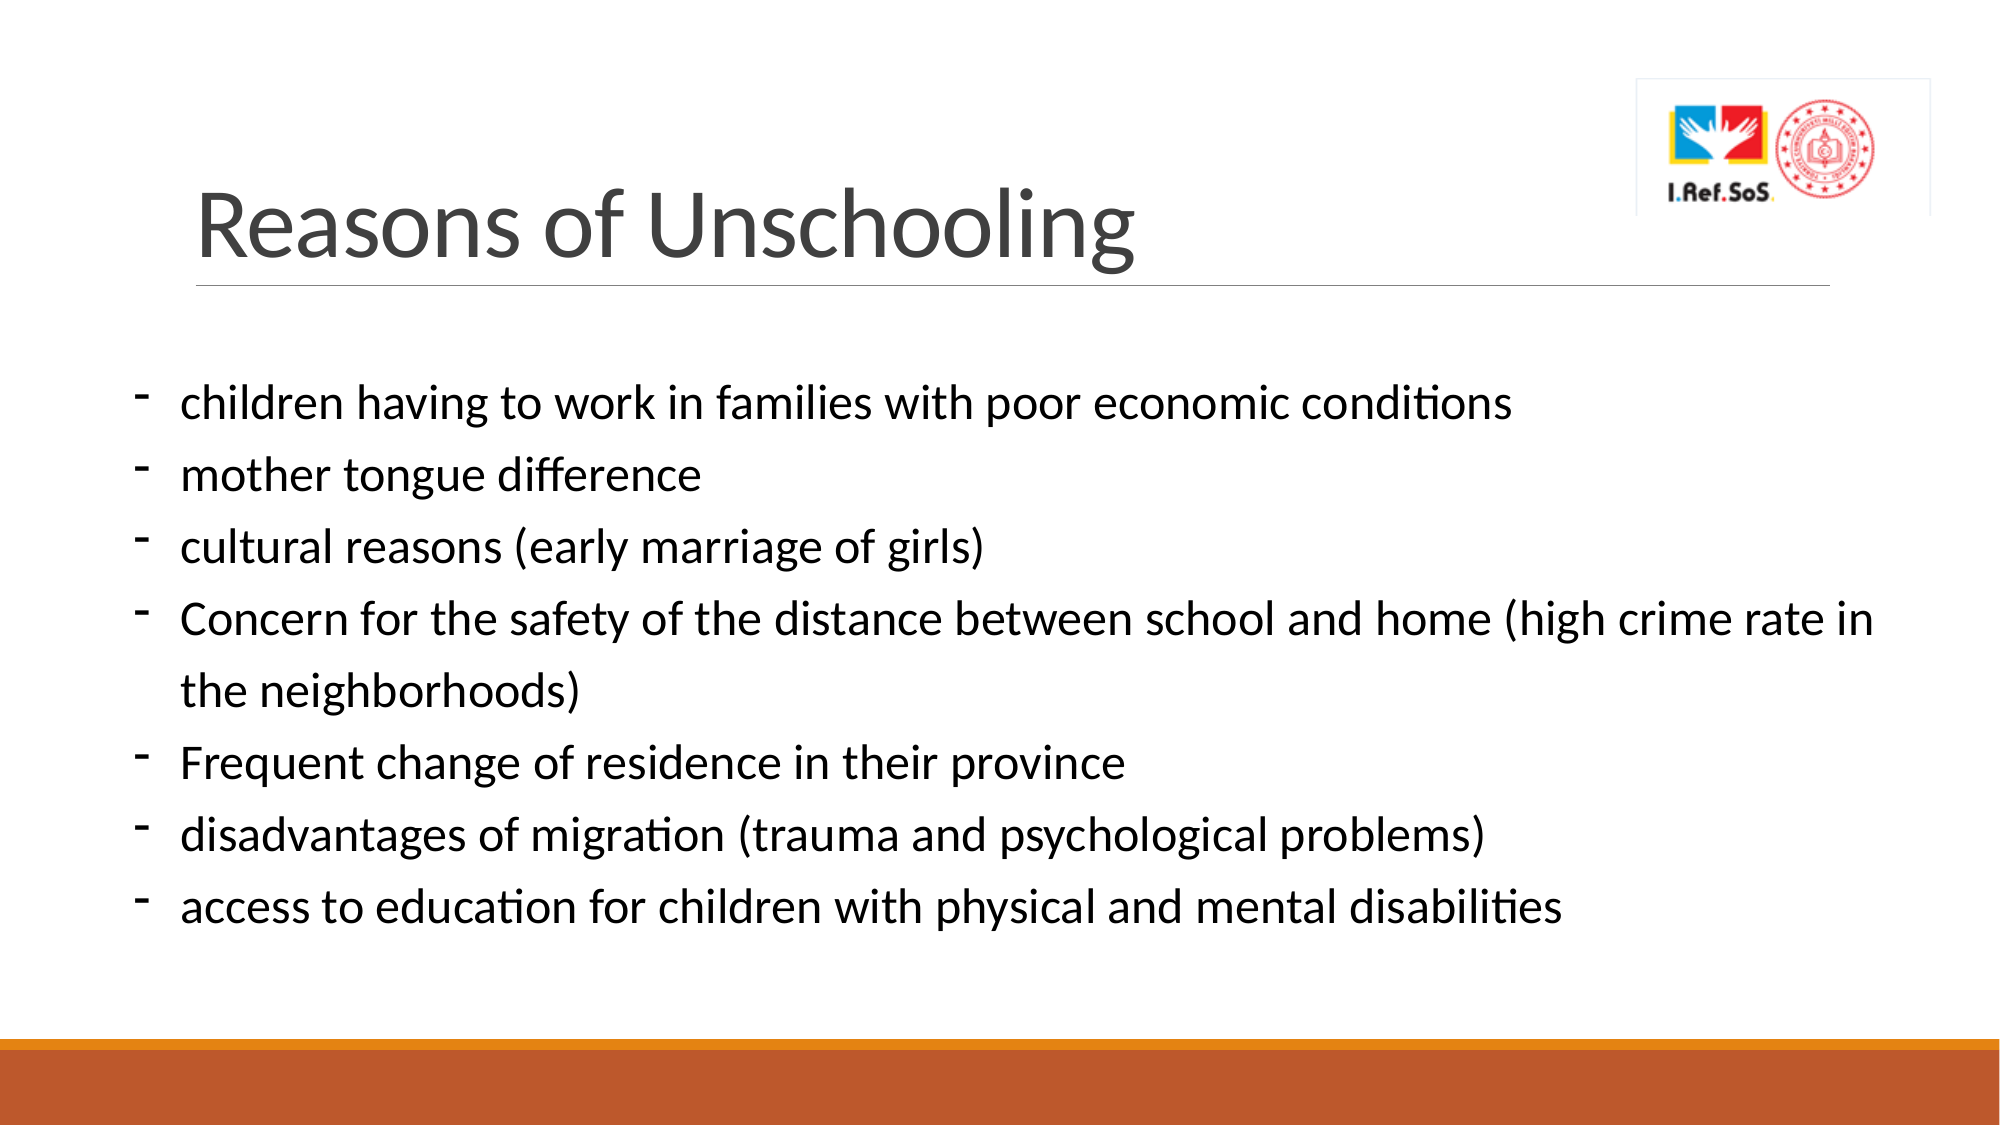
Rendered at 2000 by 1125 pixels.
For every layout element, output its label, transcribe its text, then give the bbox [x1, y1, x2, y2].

picture [1625, 77, 1936, 217]
title Reasons of Unschooling [179, 47, 1830, 285]
text_box children having to work in families with poor economic conditions mother tongue difference cultural reasons (early marriage of girls) Concern for the safety of the distance between school and home (high crime rate in the neighborhoods) Frequent change of residence in their province disadvantages of migration (trauma and psychological problems) access to education for children with physical and mental disabilities [118, 349, 1891, 1001]
